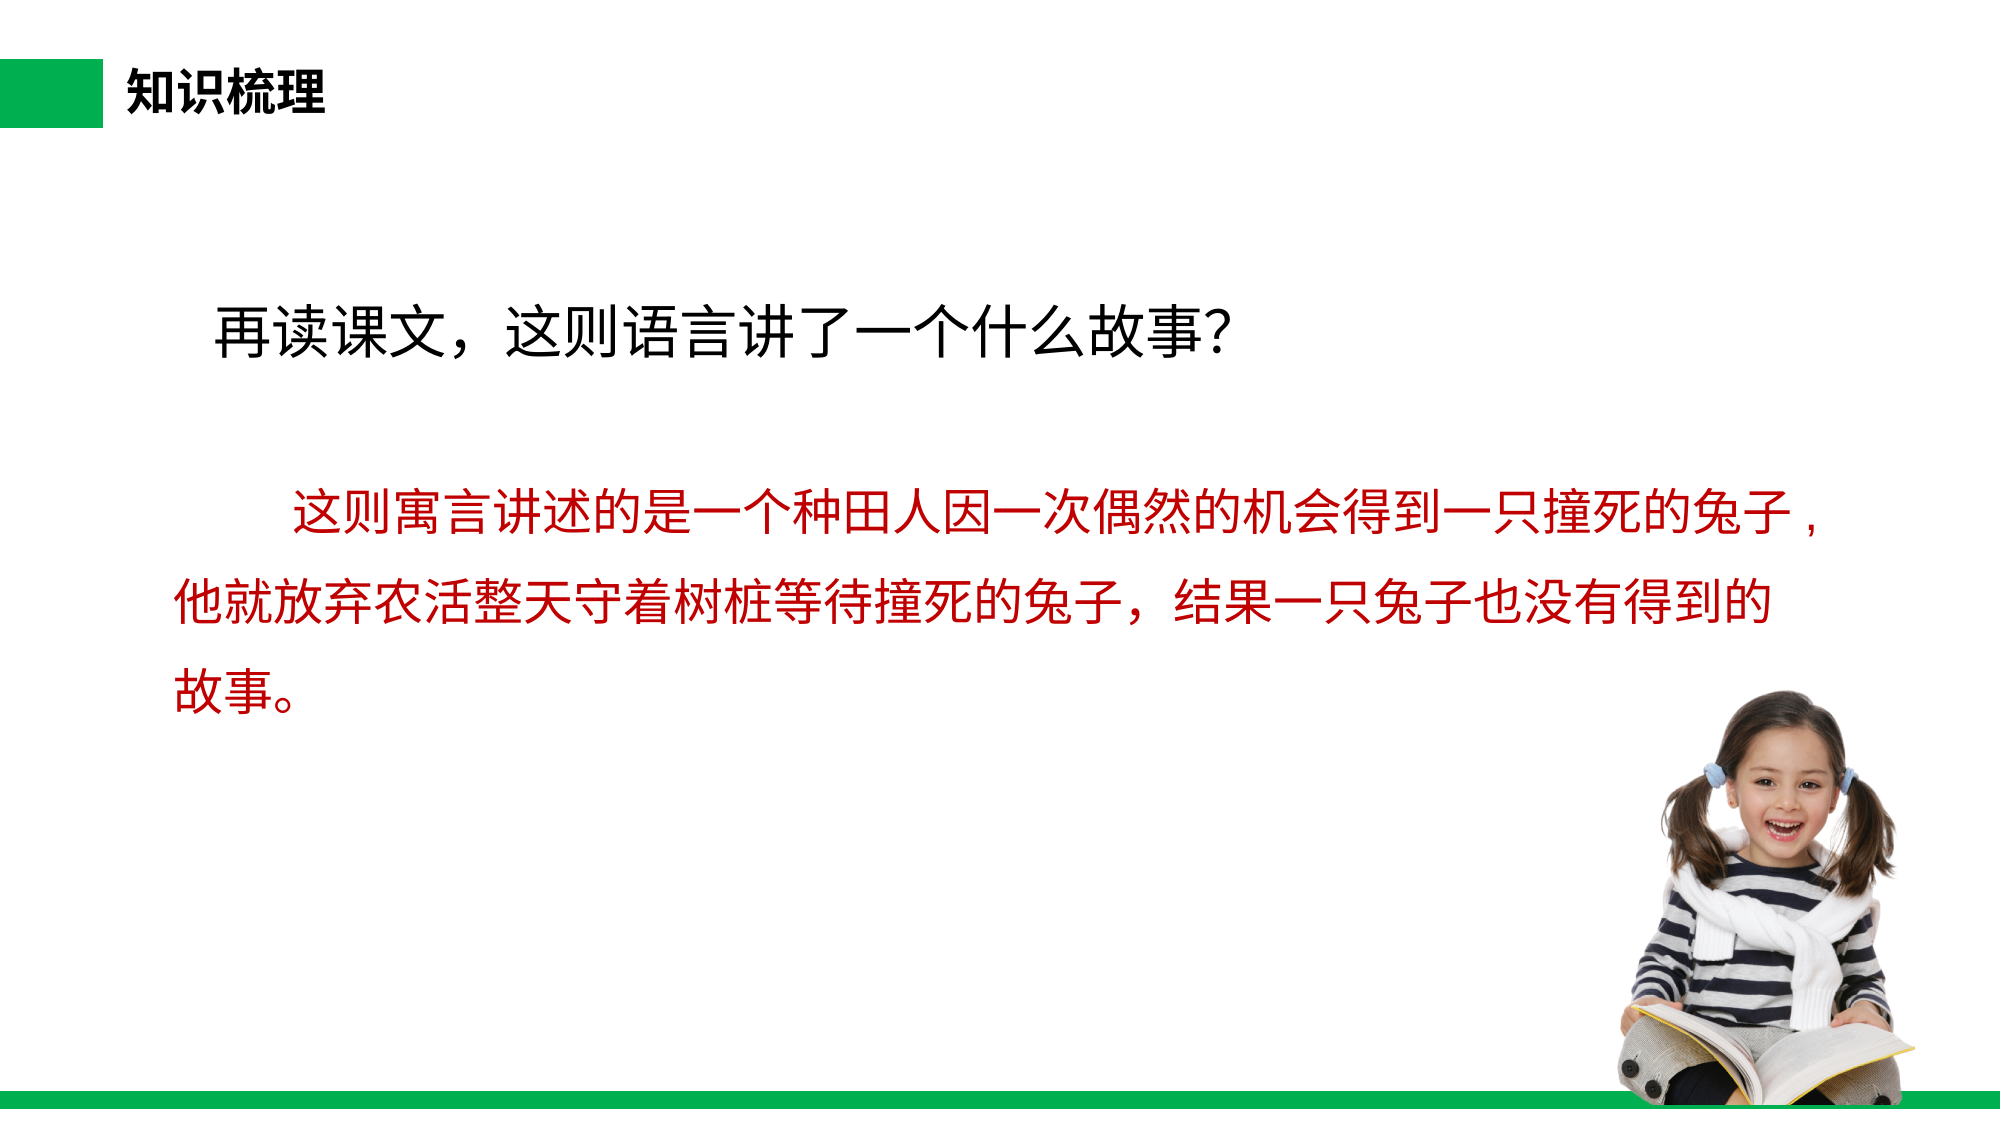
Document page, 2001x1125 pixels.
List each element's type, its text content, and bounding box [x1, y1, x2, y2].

text_box 知识梳理 [112, 52, 342, 128]
picture [1604, 685, 1922, 1105]
text_box 再读课文，这则语言讲了一个什么故事？ [158, 252, 1268, 372]
text_box 这则寓言讲述的是一个种田人因一次偶然的机会得到一只撞死的兔子,他就放弃农活整天守着树桩等待撞死的兔子，结果一只兔子也没有得到的故事。 [158, 443, 1814, 729]
